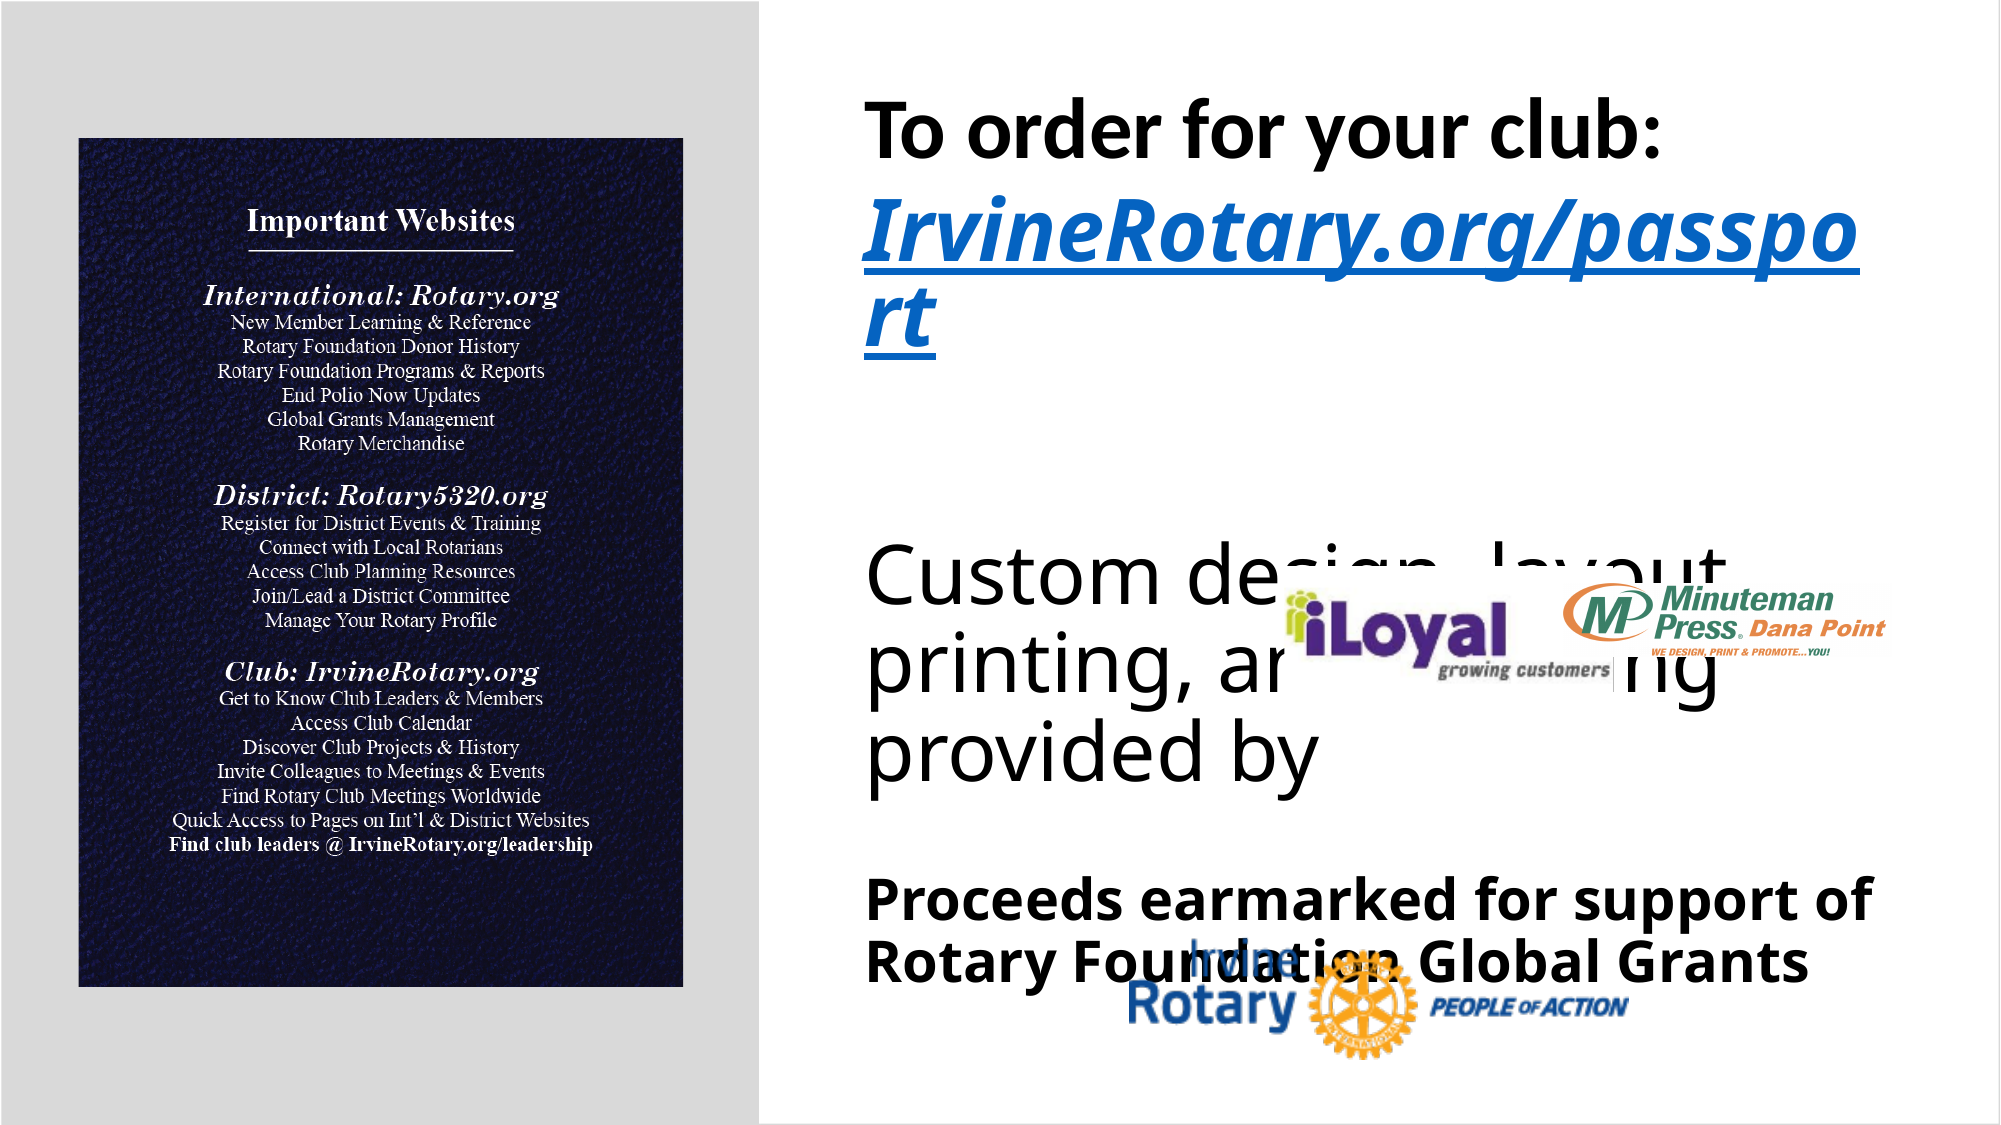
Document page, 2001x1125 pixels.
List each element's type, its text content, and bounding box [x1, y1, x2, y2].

picture [78, 138, 684, 987]
picture [1129, 932, 1629, 1060]
text_box [765, 730, 2000, 1119]
text_box [0, 0, 758, 1125]
text_box [0, 0, 757, 1119]
title To order for your club: IrvineRotary.org/passport Custom design, layout, printing, and shipping provided by Proceeds earmarked for support of Rotary Foundation Global Grants [849, 563, 1909, 730]
picture [1284, 566, 1892, 714]
text_box [761, 0, 2000, 563]
text_box [758, 0, 2000, 1125]
